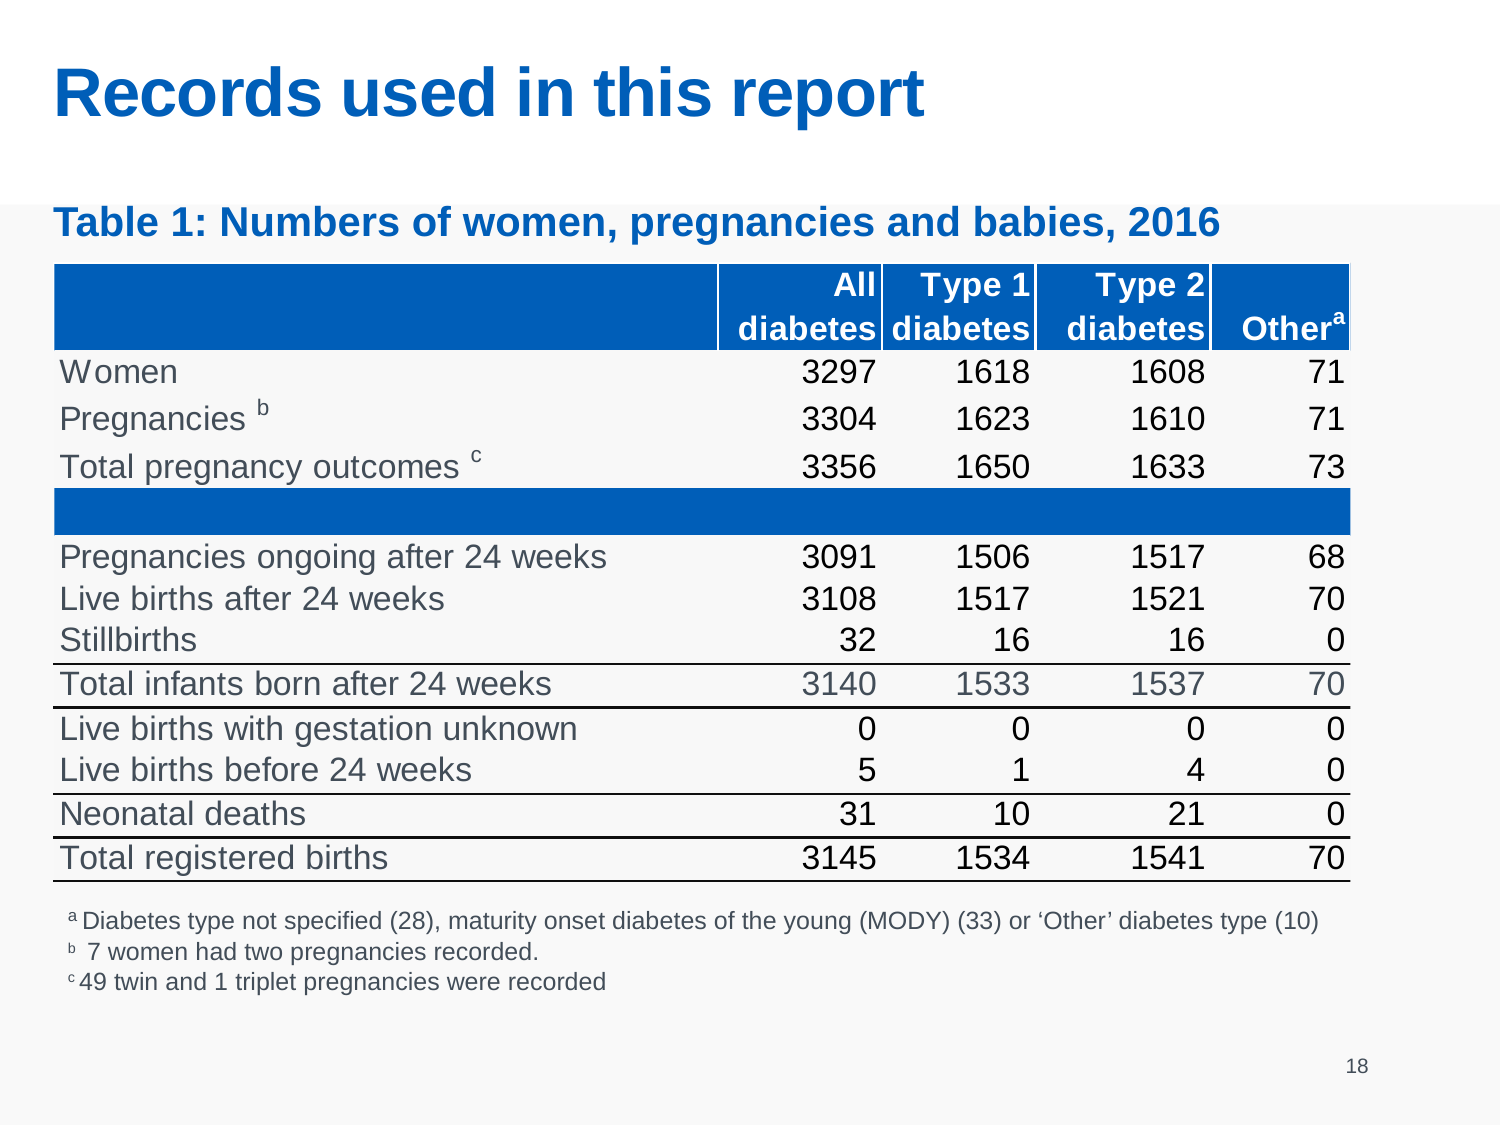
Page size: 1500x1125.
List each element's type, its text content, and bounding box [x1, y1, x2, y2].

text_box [52, 262, 1352, 883]
list Table 1: Numbers of women, pregnancies and babies, 2016 [53, 194, 1500, 290]
text_box a Diabetes type not specified (28), maturity onset diabetes of the young (MODY) (33) or ‘Other’ diabetes type (10) b 7 women had two pregnancies recorded. c 49 twin and 1 triplet pregnancies were recorded [53, 893, 1483, 1003]
title Records used in this report [53, 47, 1306, 163]
slide_number 18 [1033, 1035, 1384, 1095]
